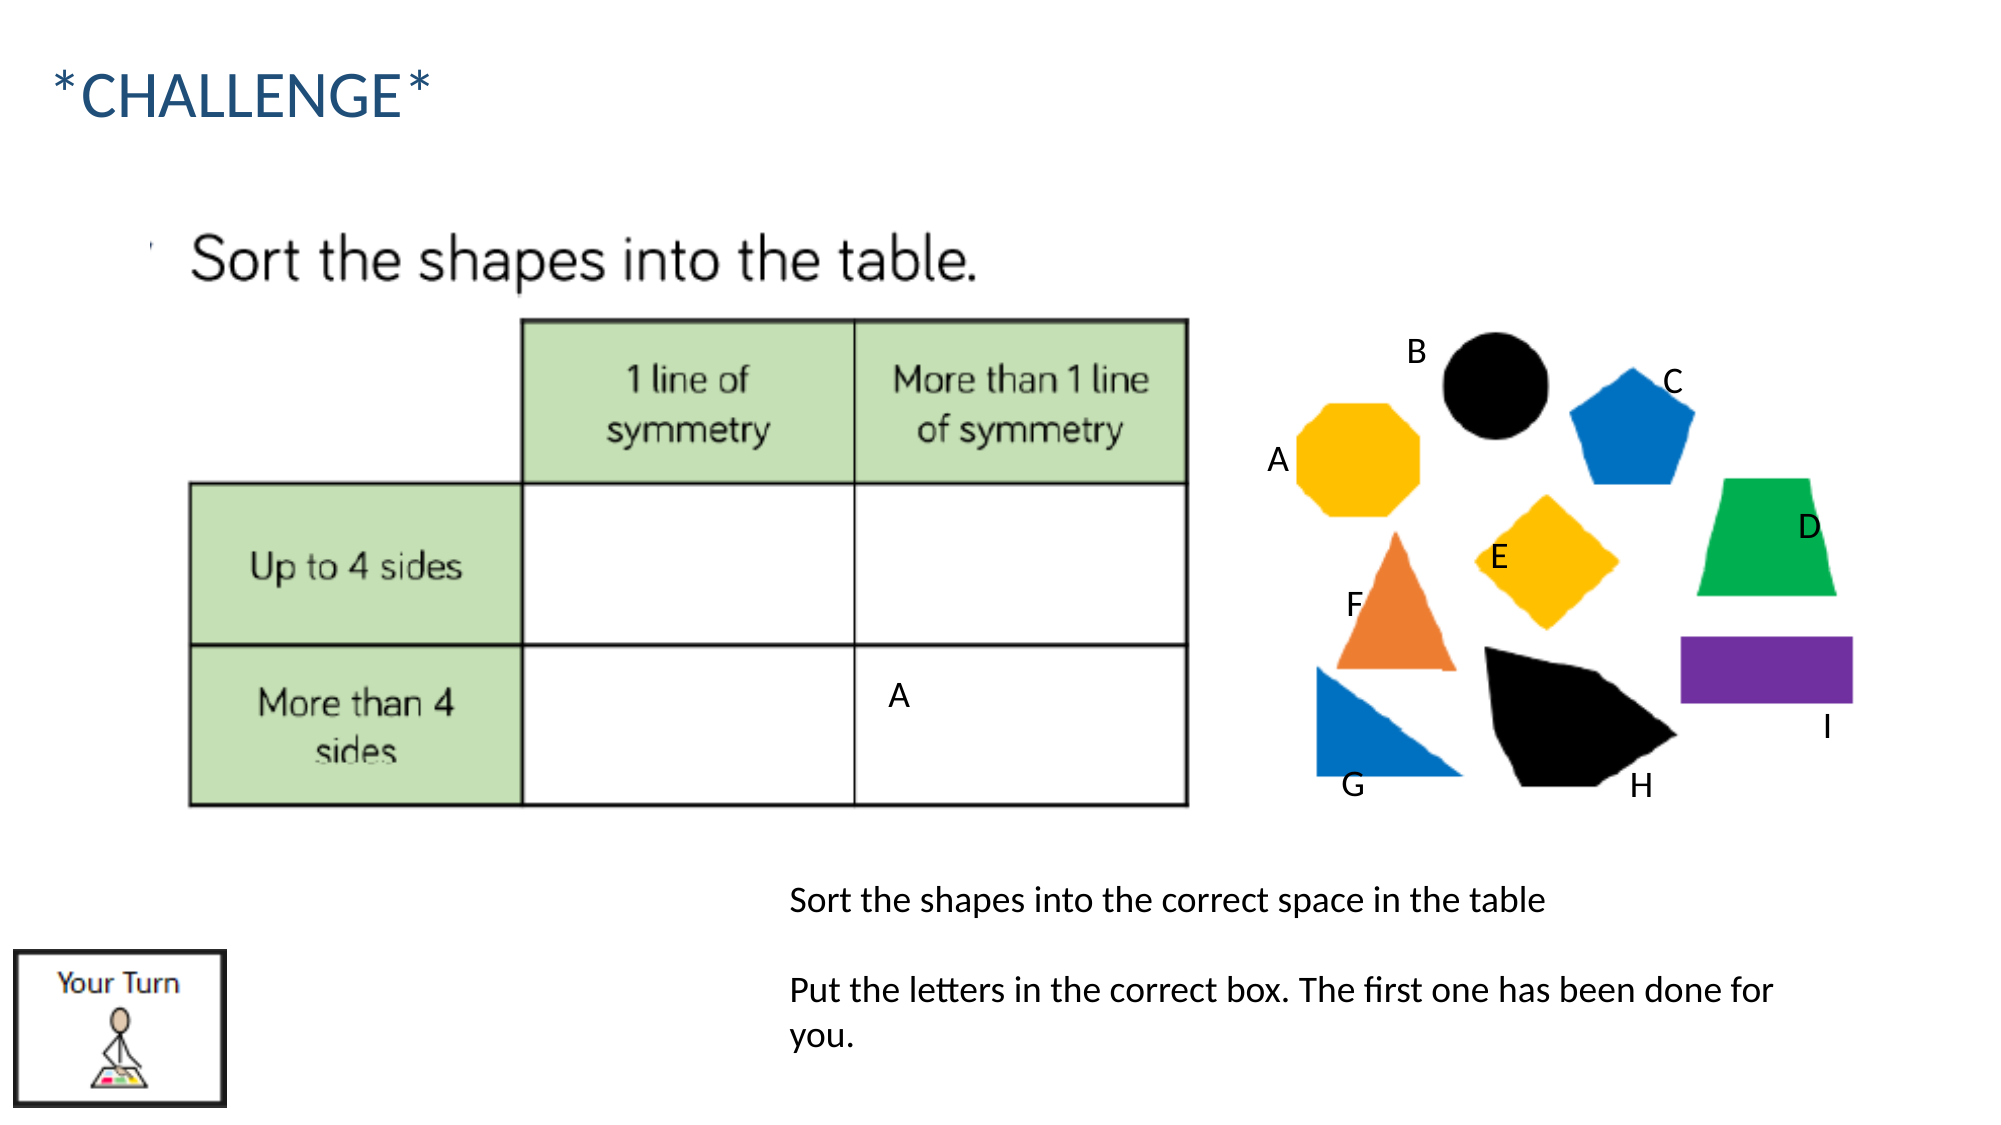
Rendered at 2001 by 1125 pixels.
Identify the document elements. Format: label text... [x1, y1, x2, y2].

picture [149, 203, 1913, 844]
picture [13, 949, 227, 1108]
text_box *CHALLENGE* [34, 43, 874, 138]
text_box Sort the shapes into the correct space in the table Put the letters in the correct box. The first one has been done for you. [774, 867, 1809, 1063]
